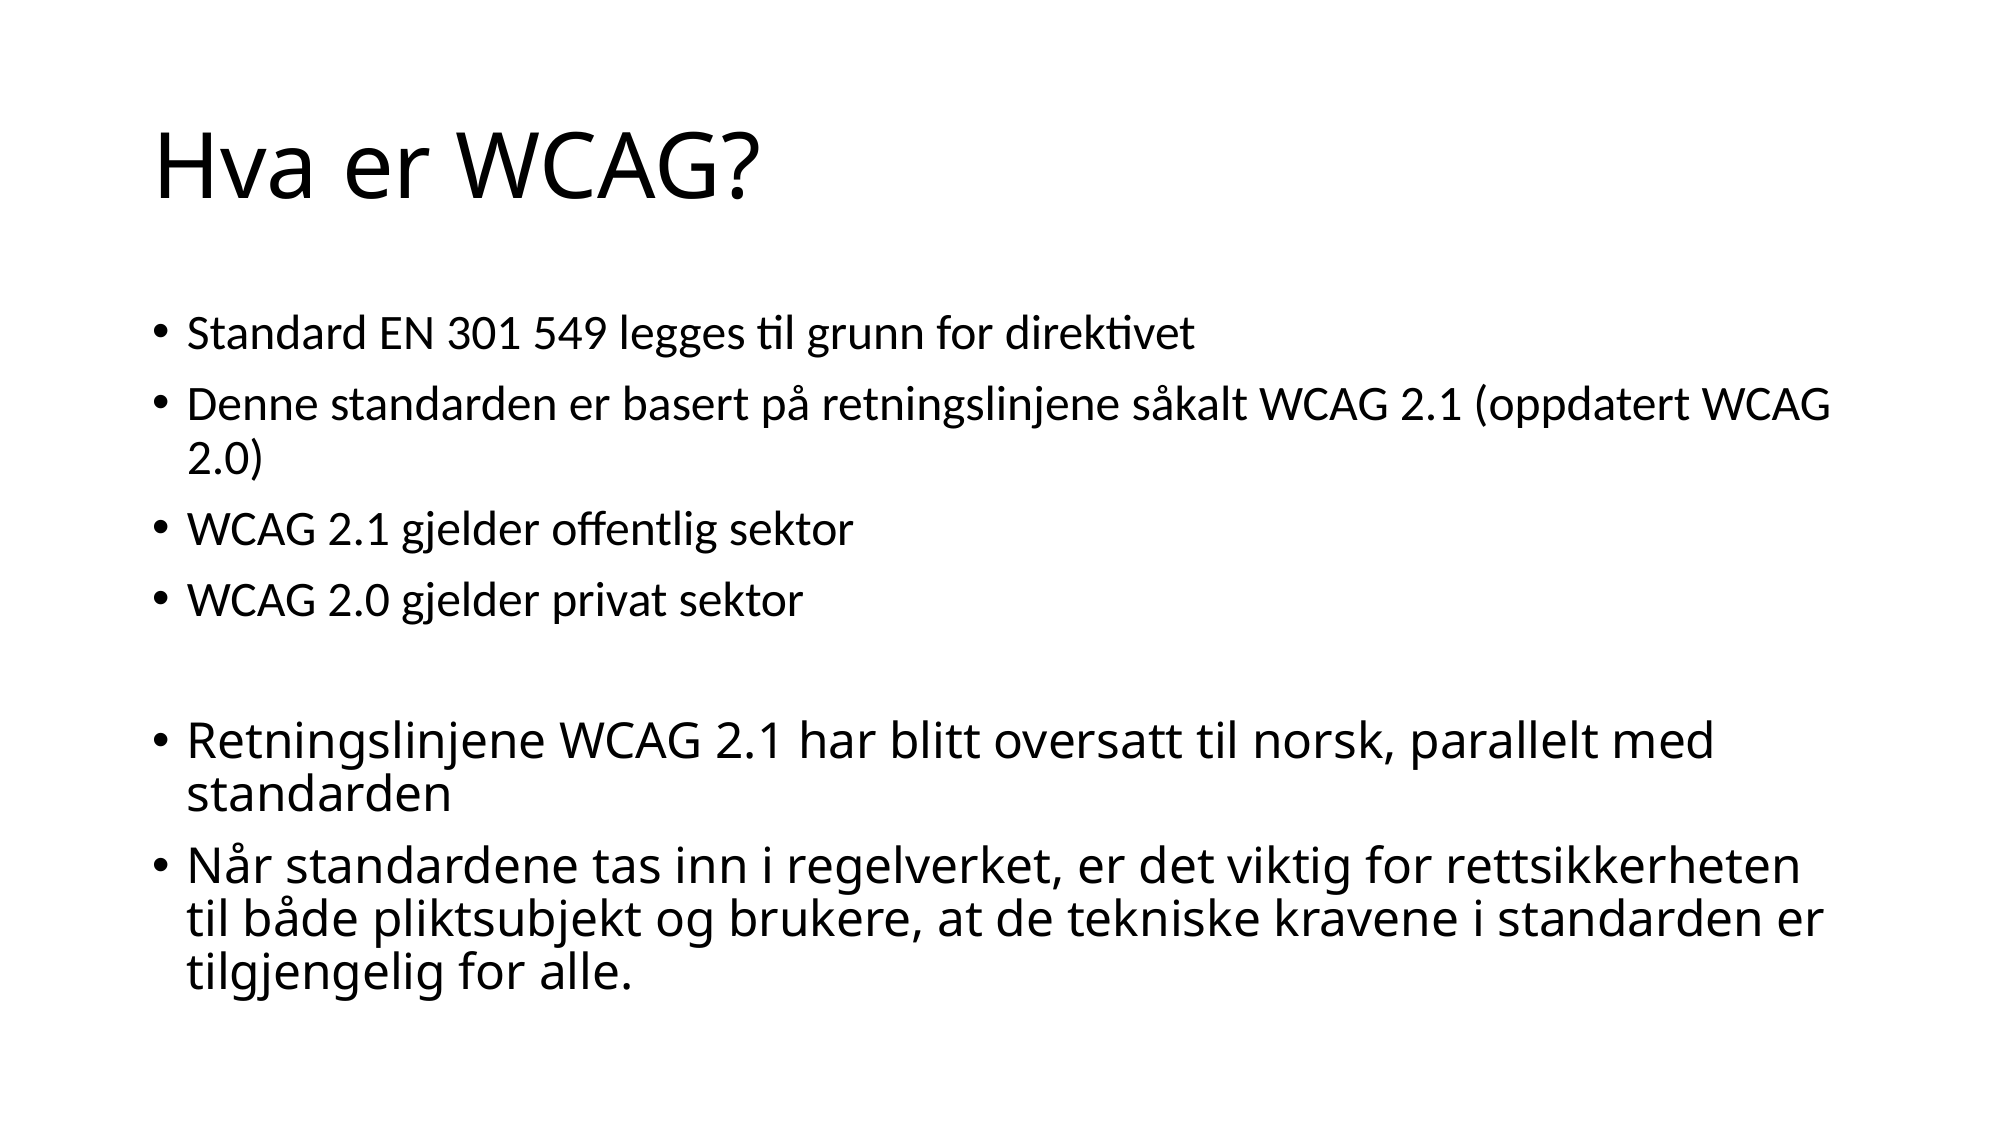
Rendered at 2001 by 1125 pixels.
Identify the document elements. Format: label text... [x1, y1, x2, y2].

title Hva er WCAG? [137, 59, 1863, 278]
list Standard EN 301 549 legges til grunn for direktivet Denne standarden er basert på retningslinjene såkalt WCAG 2.1 (oppdatert WCAG 2.0) WCAG 2.1 gjelder offentlig sektor WCAG 2.0 gjelder privat sektor Retningslinjene WCAG 2.1 har blitt oversatt til norsk, parallelt med standarden Når standardene tas inn i regelverket, er det viktig for rettsikkerheten til både pliktsubjekt og brukere, at de tekniske kravene i standarden er tilgjengelig for alle. [137, 299, 1863, 1014]
